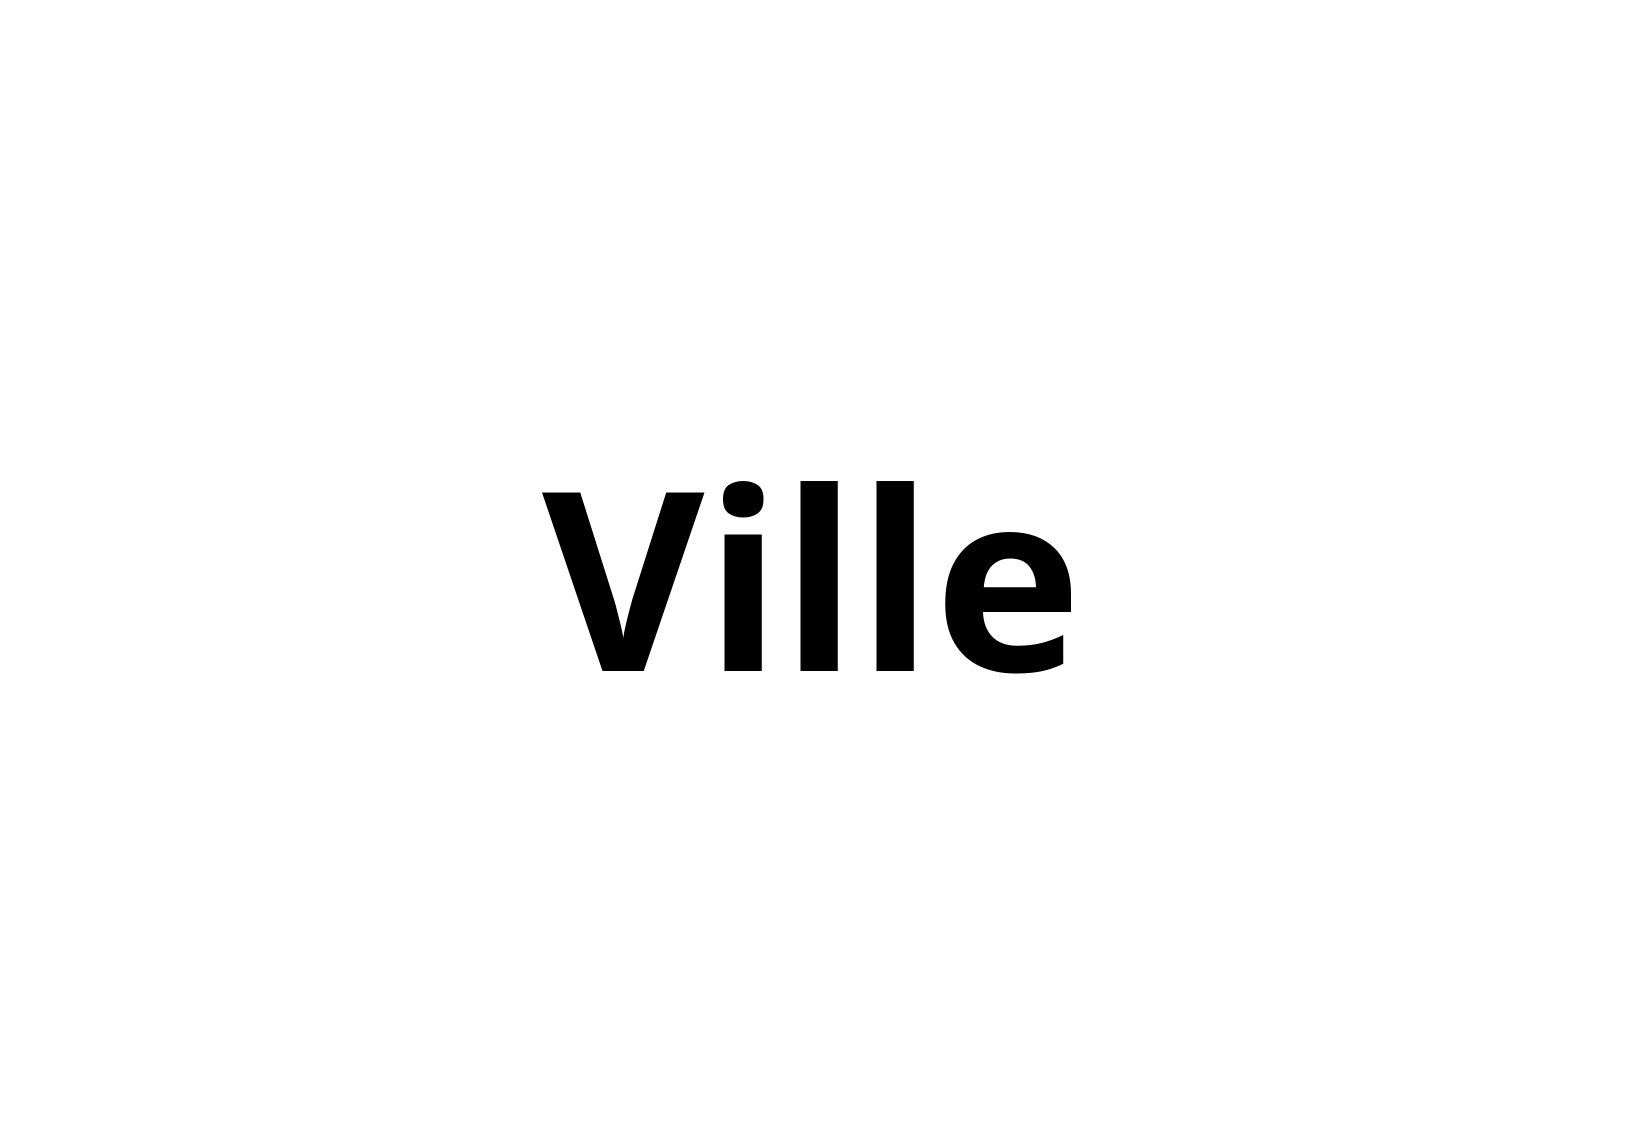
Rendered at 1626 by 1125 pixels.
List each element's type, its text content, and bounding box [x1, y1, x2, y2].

title Ville [121, 149, 1504, 733]
